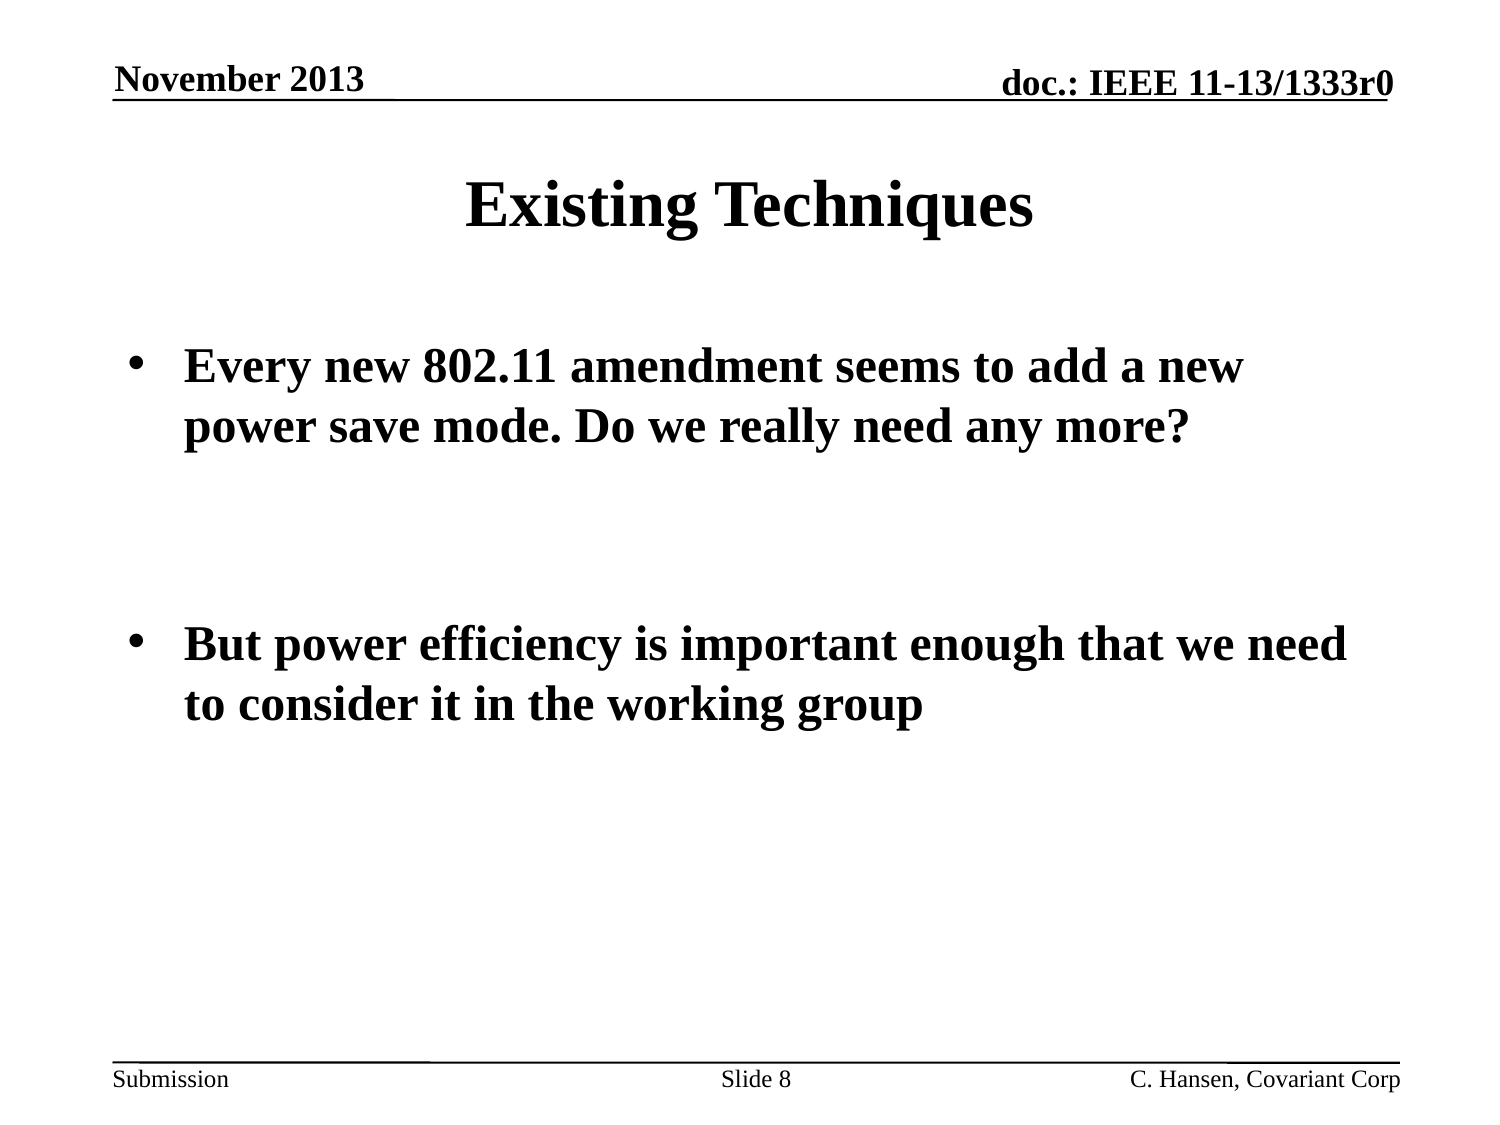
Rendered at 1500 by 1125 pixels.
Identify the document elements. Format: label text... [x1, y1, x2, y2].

title Existing Techniques [112, 112, 1388, 288]
slide_number Slide 8 [712, 1061, 800, 1123]
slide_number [114, 54, 423, 100]
list Every new 802.11 amendment seems to add a new power save mode. Do we really need any more? But power efficiency is important enough that we need to consider it in the working group [112, 324, 1388, 1000]
footer C. Hansen, Covariant Corp [878, 1061, 1402, 1093]
